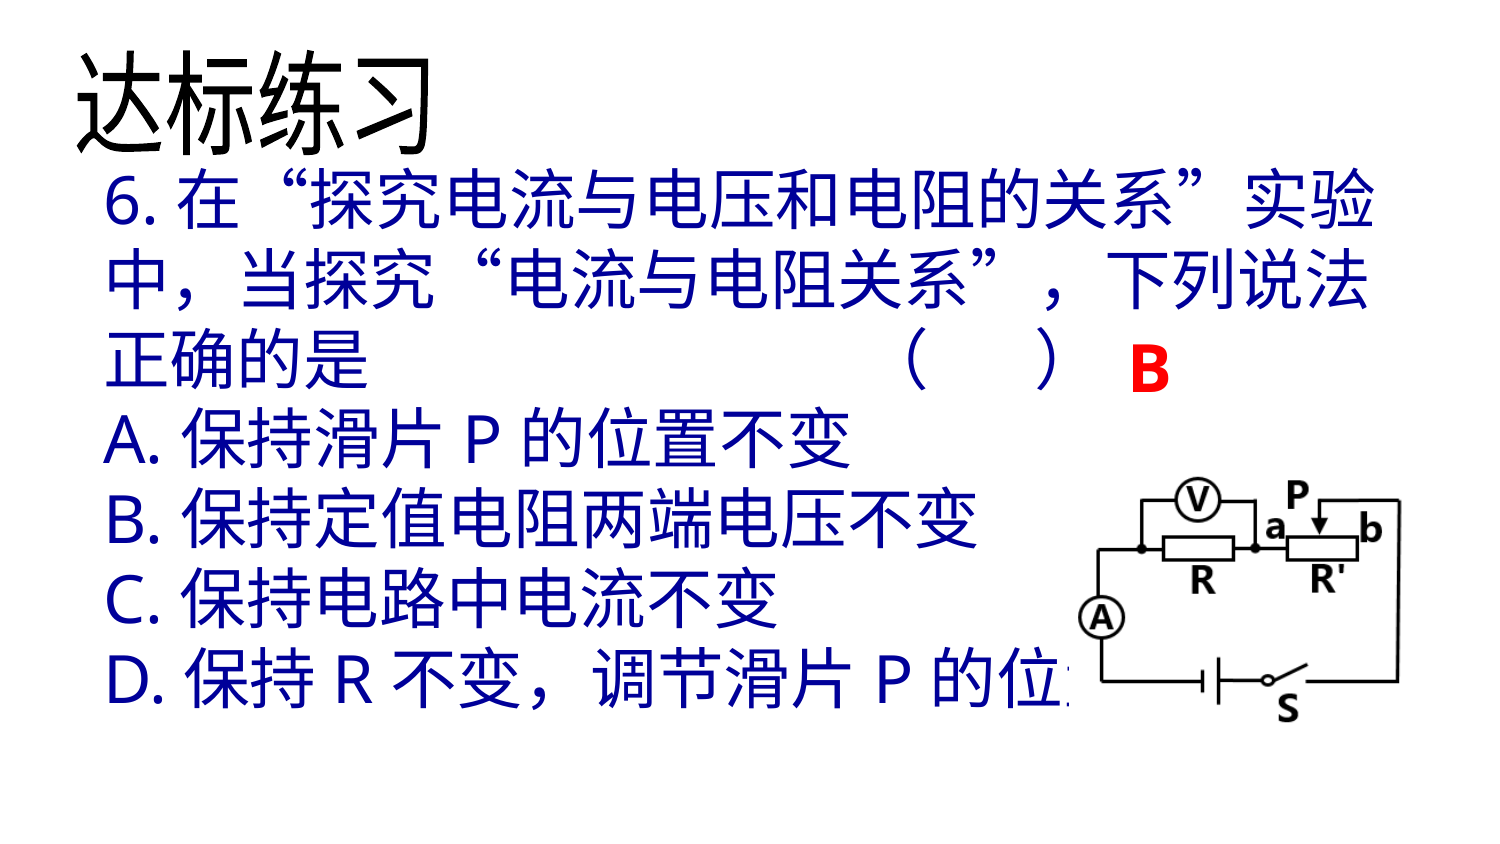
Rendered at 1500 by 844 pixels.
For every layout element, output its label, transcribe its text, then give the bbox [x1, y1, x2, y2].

picture [1068, 461, 1413, 728]
text_box 6.在“探究电流与电压和电阻的关系”实验中，当探究“电流与电阻关系”，下列说法正确的是 （ ） A.保持滑片P的位置不变 B.保持定值电阻两端电压不变 C.保持电路中电流不变 D.保持R不变，调节滑片P的位置 [88, 150, 1413, 725]
text_box B [1116, 319, 1328, 411]
